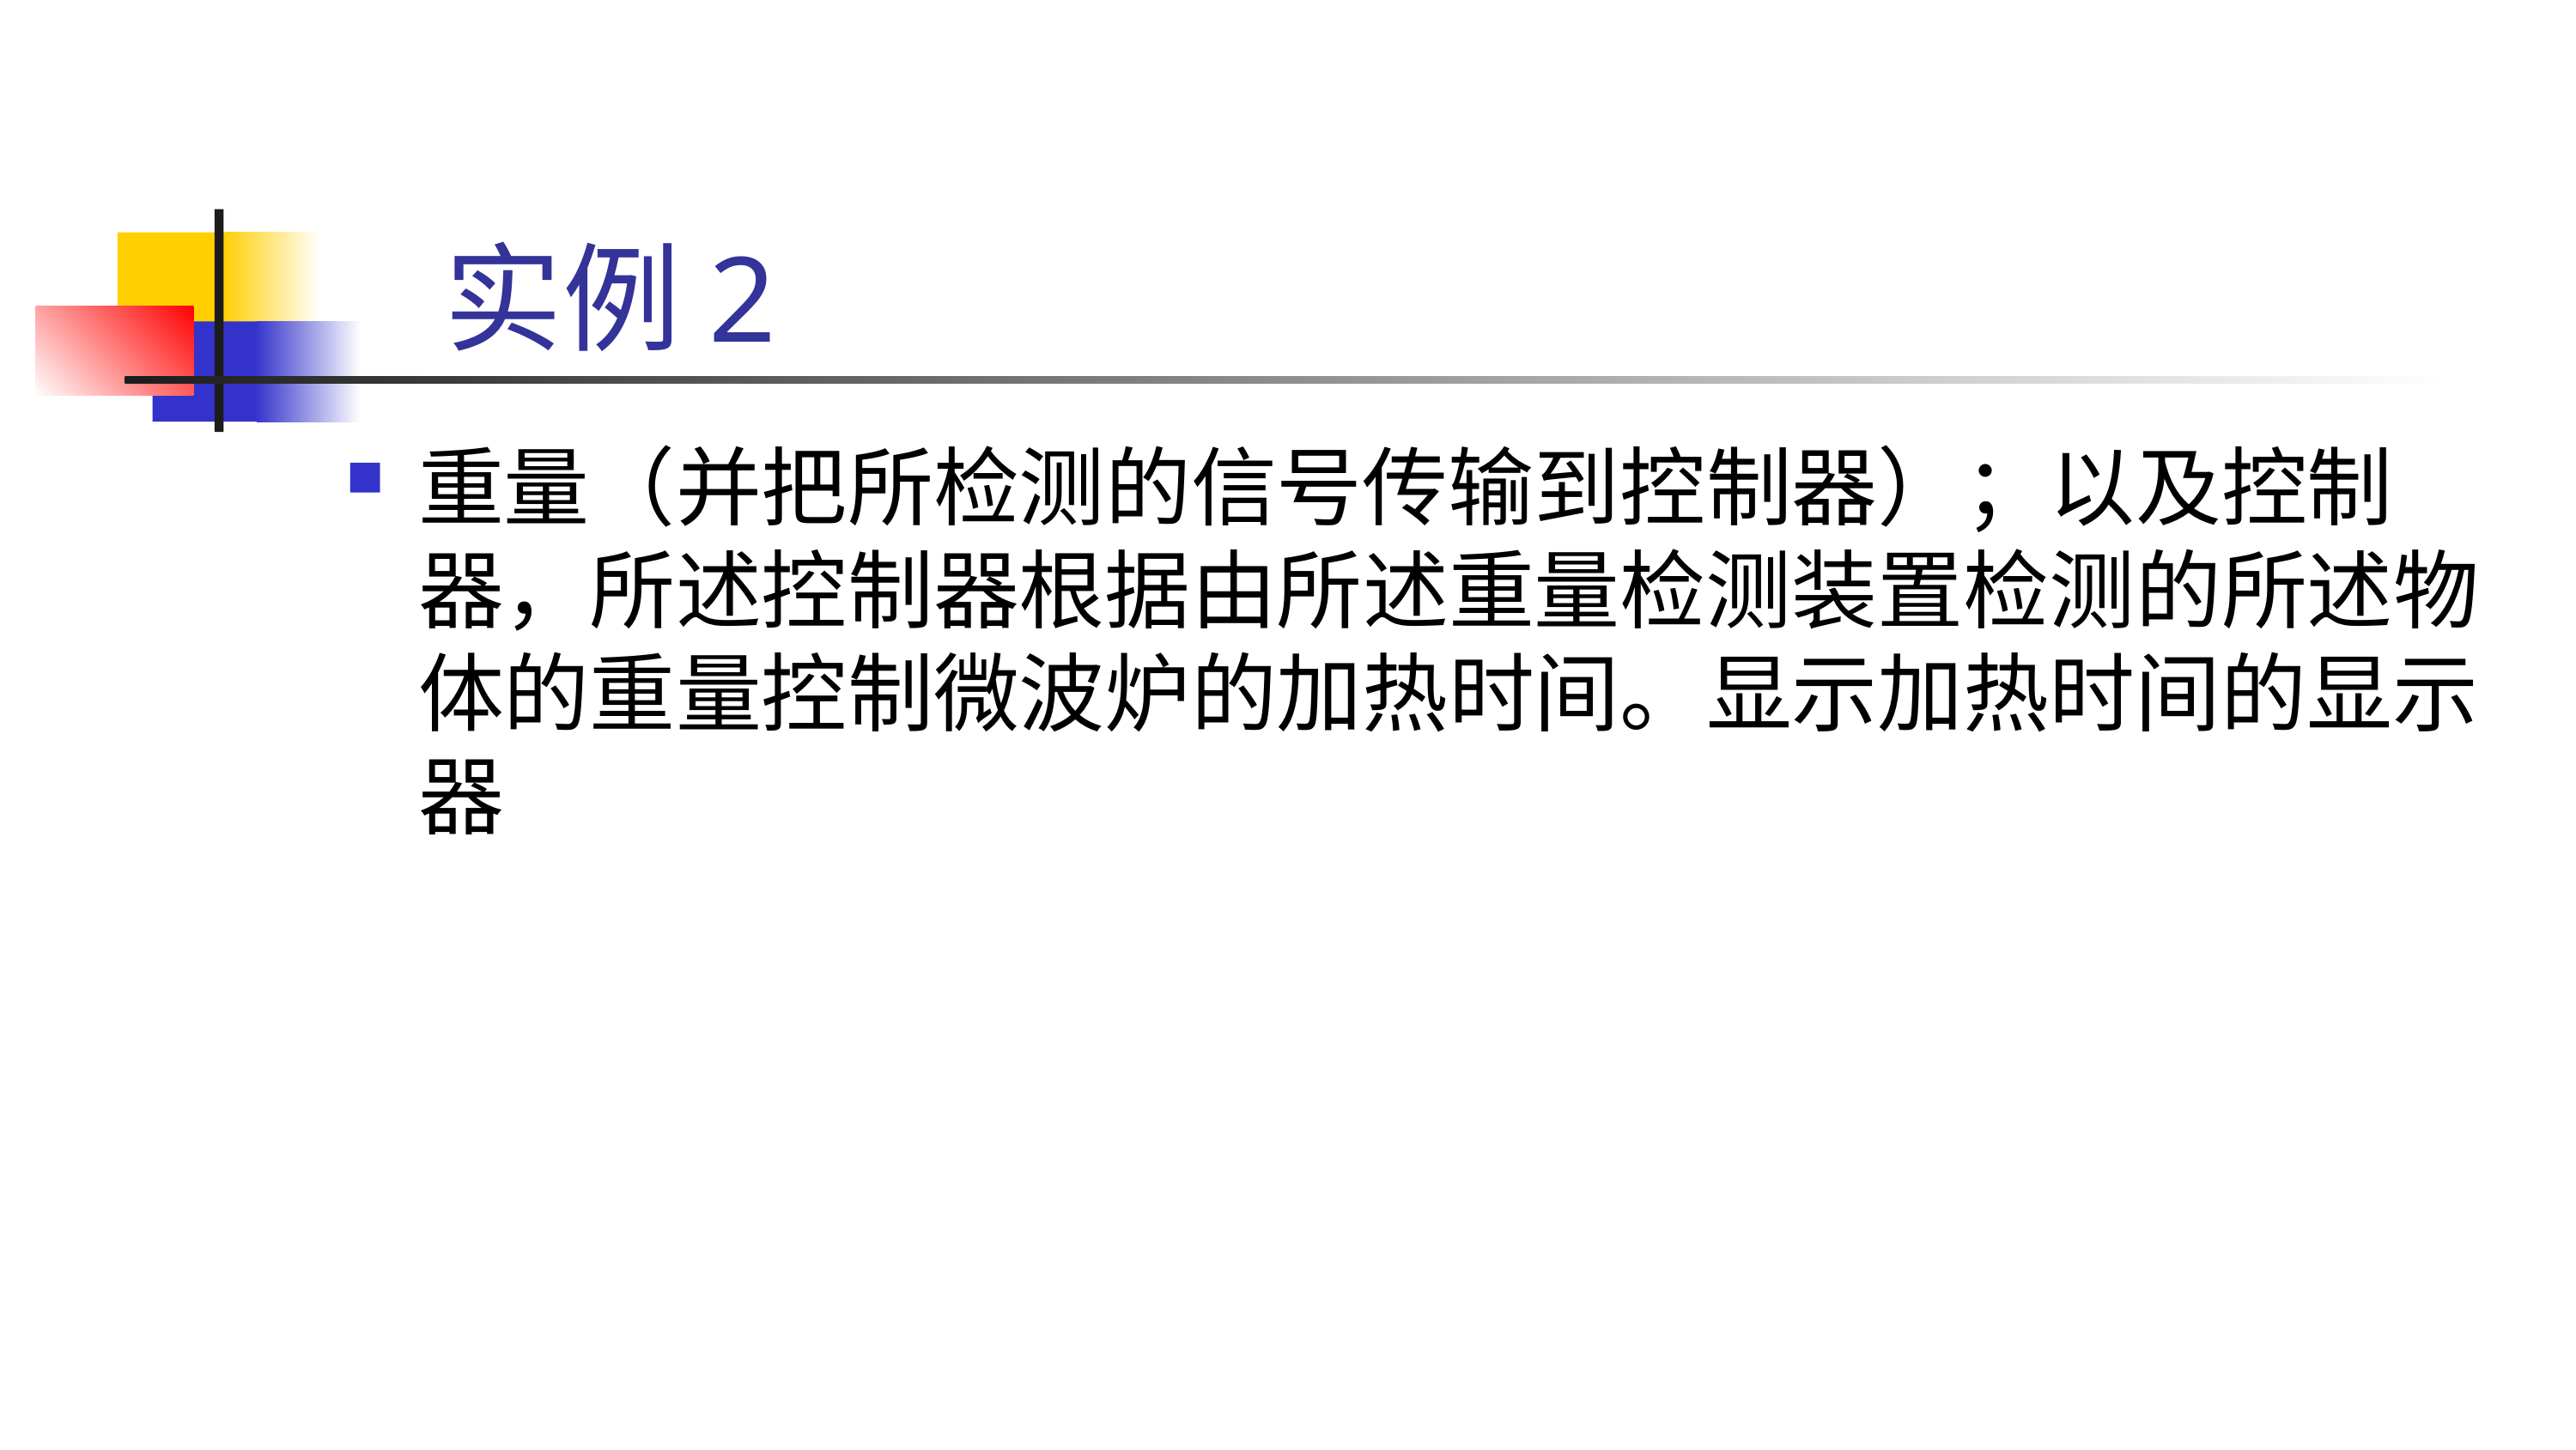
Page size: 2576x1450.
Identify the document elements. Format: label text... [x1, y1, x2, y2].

list 重量（并把所检测的信号传输到控制器）；以及控制器，所述控制器根据由所述重量检测装置检测的所述物体的重量控制微波炉的加热时间。显示加热时间的显示器 [332, 426, 2524, 1297]
title 实例2 [324, 130, 2520, 373]
